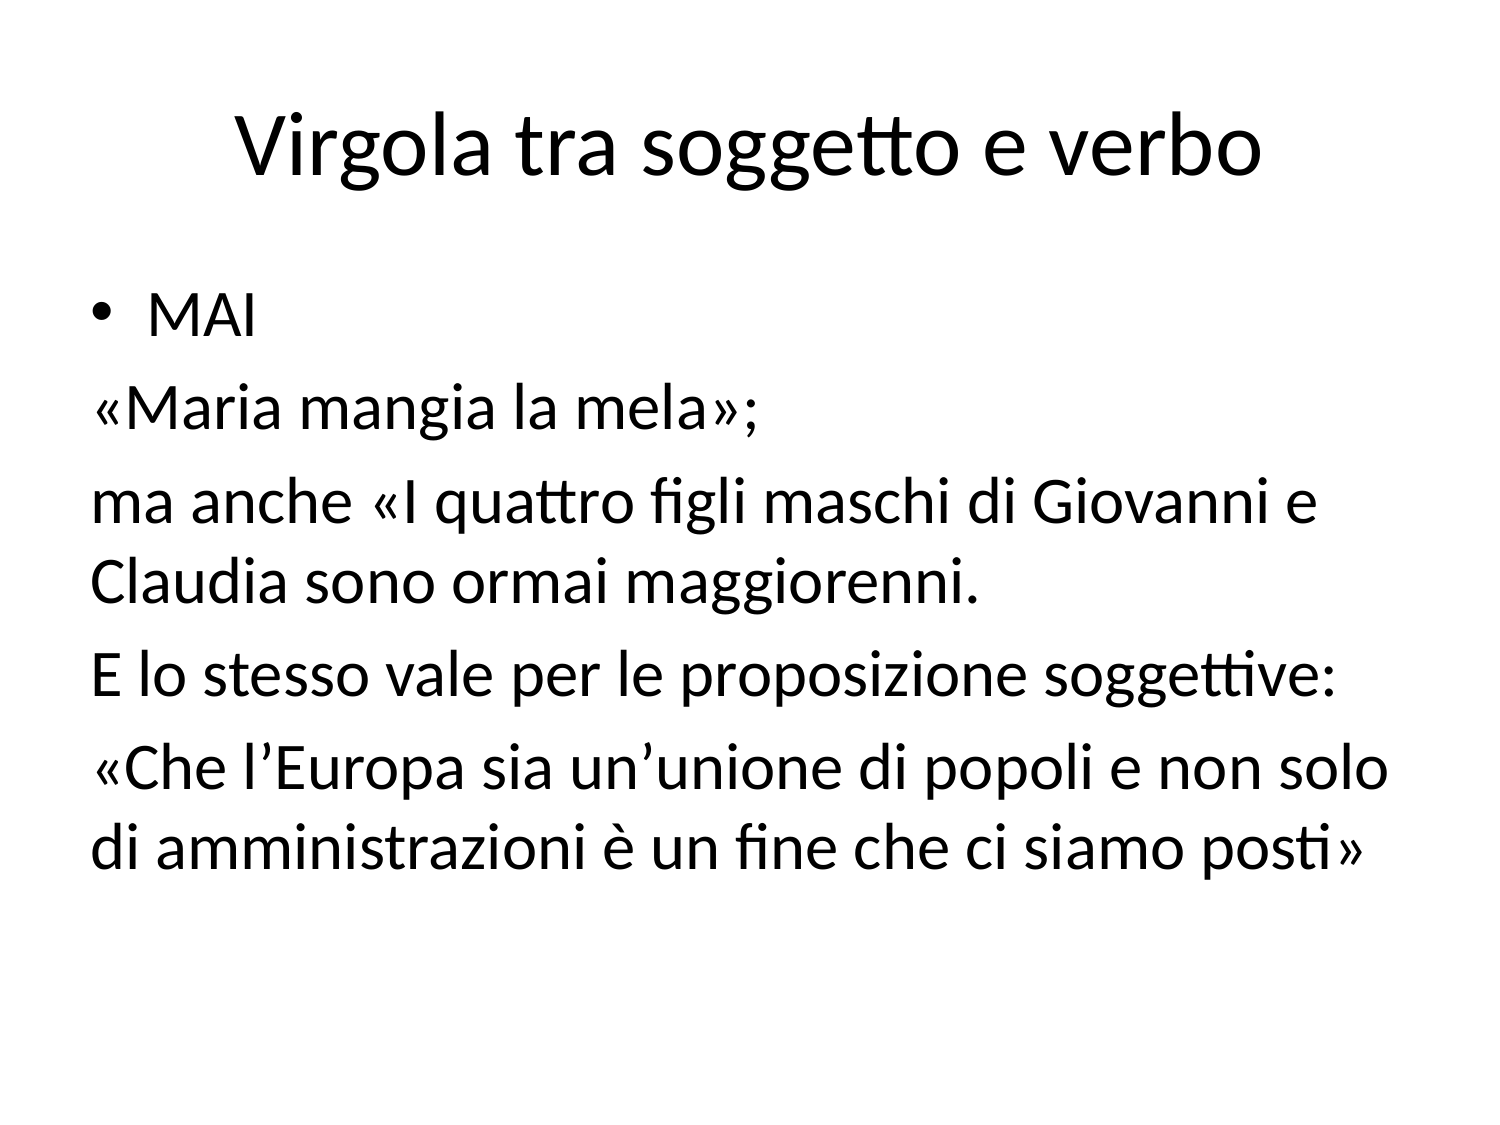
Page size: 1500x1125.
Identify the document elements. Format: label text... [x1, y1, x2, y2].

title Virgola tra soggetto e verbo [75, 45, 1425, 233]
list MAI «Maria mangia la mela»; ma anche «I quattro figli maschi di Giovanni e Claudia sono ormai maggiorenni. E lo stesso vale per le proposizione soggettive: «Che l’Europa sia un’unione di popoli e non solo di amministrazioni è un fine che ci siamo posti» [75, 262, 1425, 1005]
